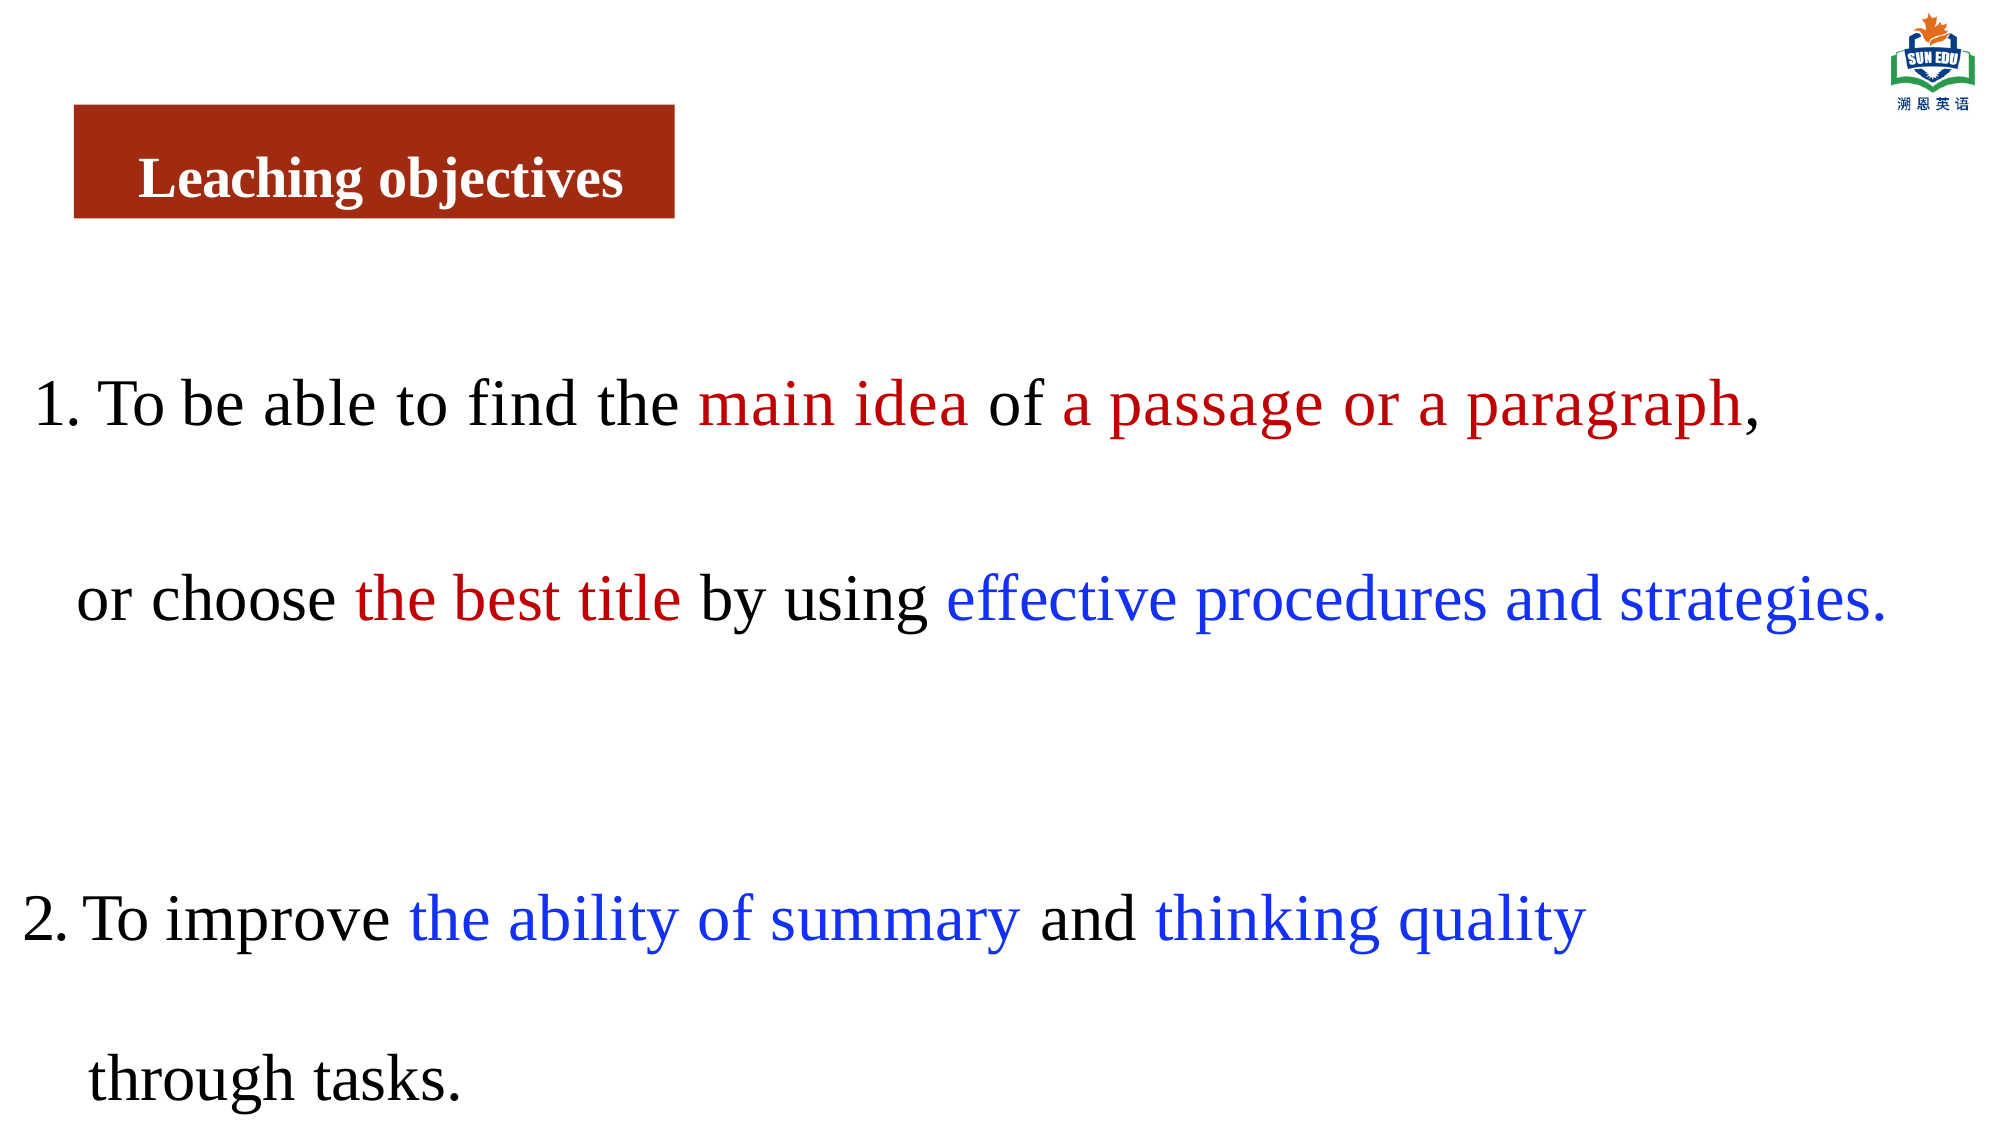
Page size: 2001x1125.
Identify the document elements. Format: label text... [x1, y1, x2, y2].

text_box 1. To be able to find the main idea of a passage or a paragraph, or choose the best title by using effective procedures and strategies. 2. To improve the ability of summary and thinking quality through tasks. [20, 276, 1908, 1006]
picture [1883, 10, 1984, 116]
text_box Leaching objectives [73, 104, 675, 219]
